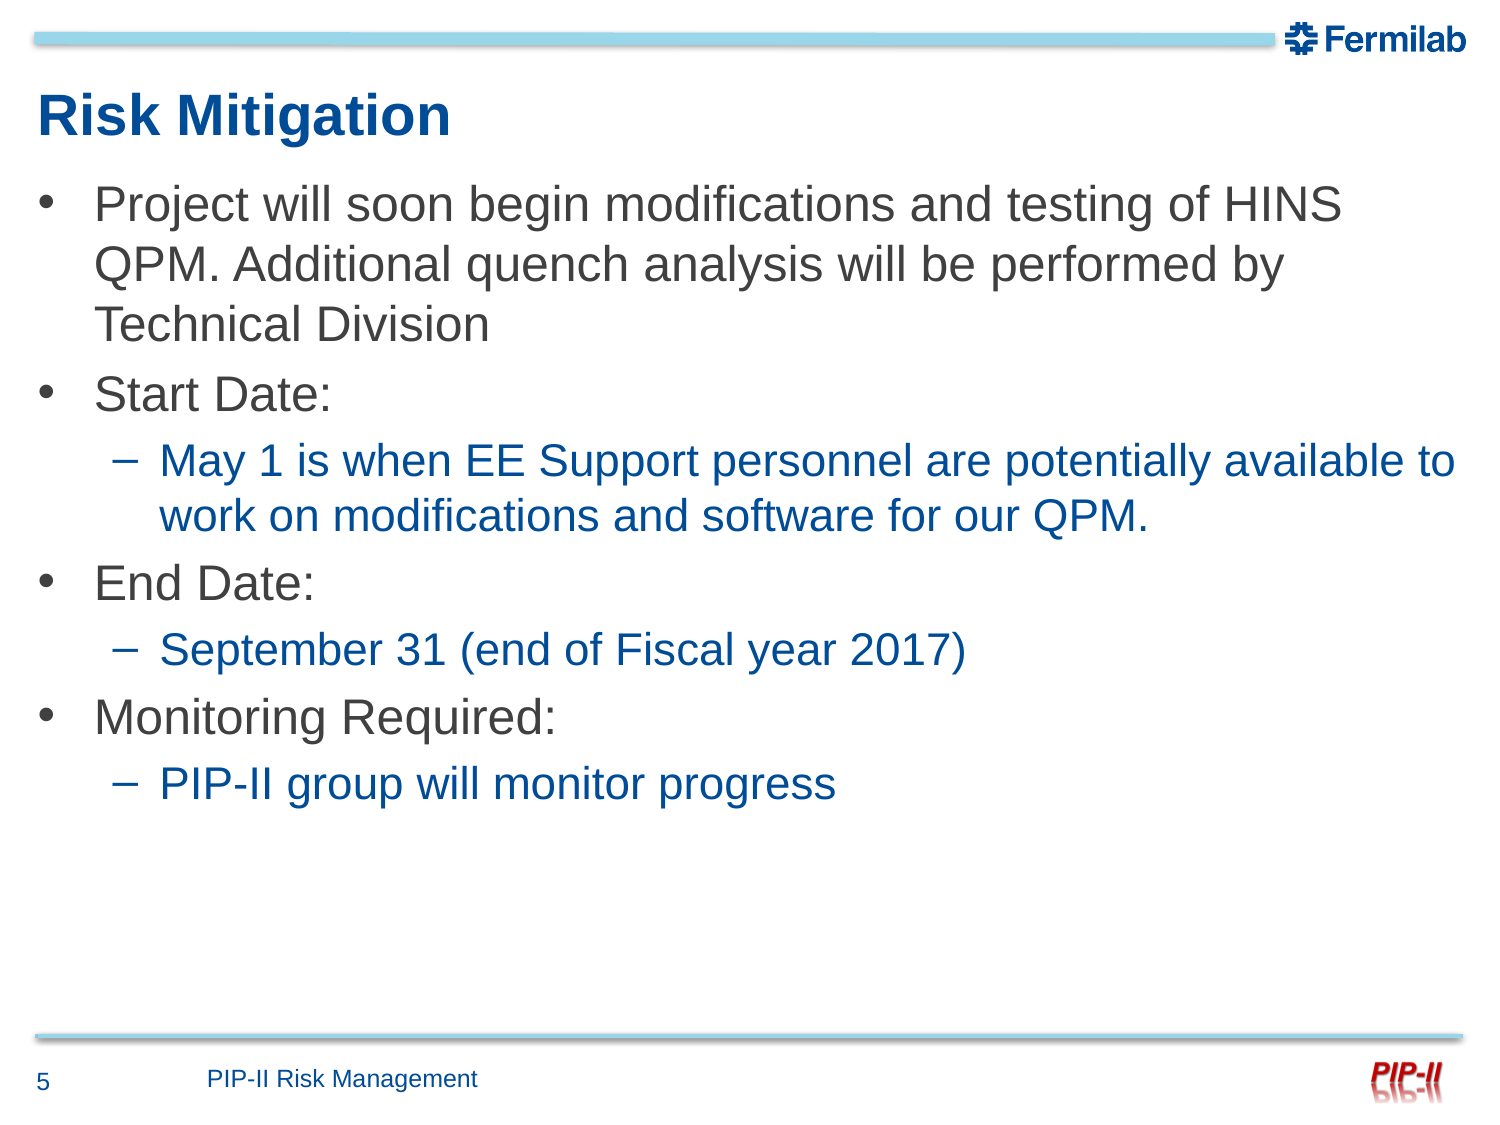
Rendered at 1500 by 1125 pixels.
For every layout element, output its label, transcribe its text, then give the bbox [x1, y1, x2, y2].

picture [1352, 1046, 1477, 1115]
footer PIP-II Risk Management [206, 1062, 1105, 1102]
slide_number 5 [36, 1065, 105, 1105]
picture [1285, 22, 1466, 55]
list Project will soon begin modifications and testing of HINS QPM. Additional quench analysis will be performed by Technical Division Start Date: May 1 is when EE Support personnel are potentially available to work on modifications and software for our QPM. End Date: September 31 (end of Fiscal year 2017) Monitoring Required: PIP-II group will monitor progress [37, 171, 1461, 990]
title Risk Mitigation [37, 76, 1463, 147]
